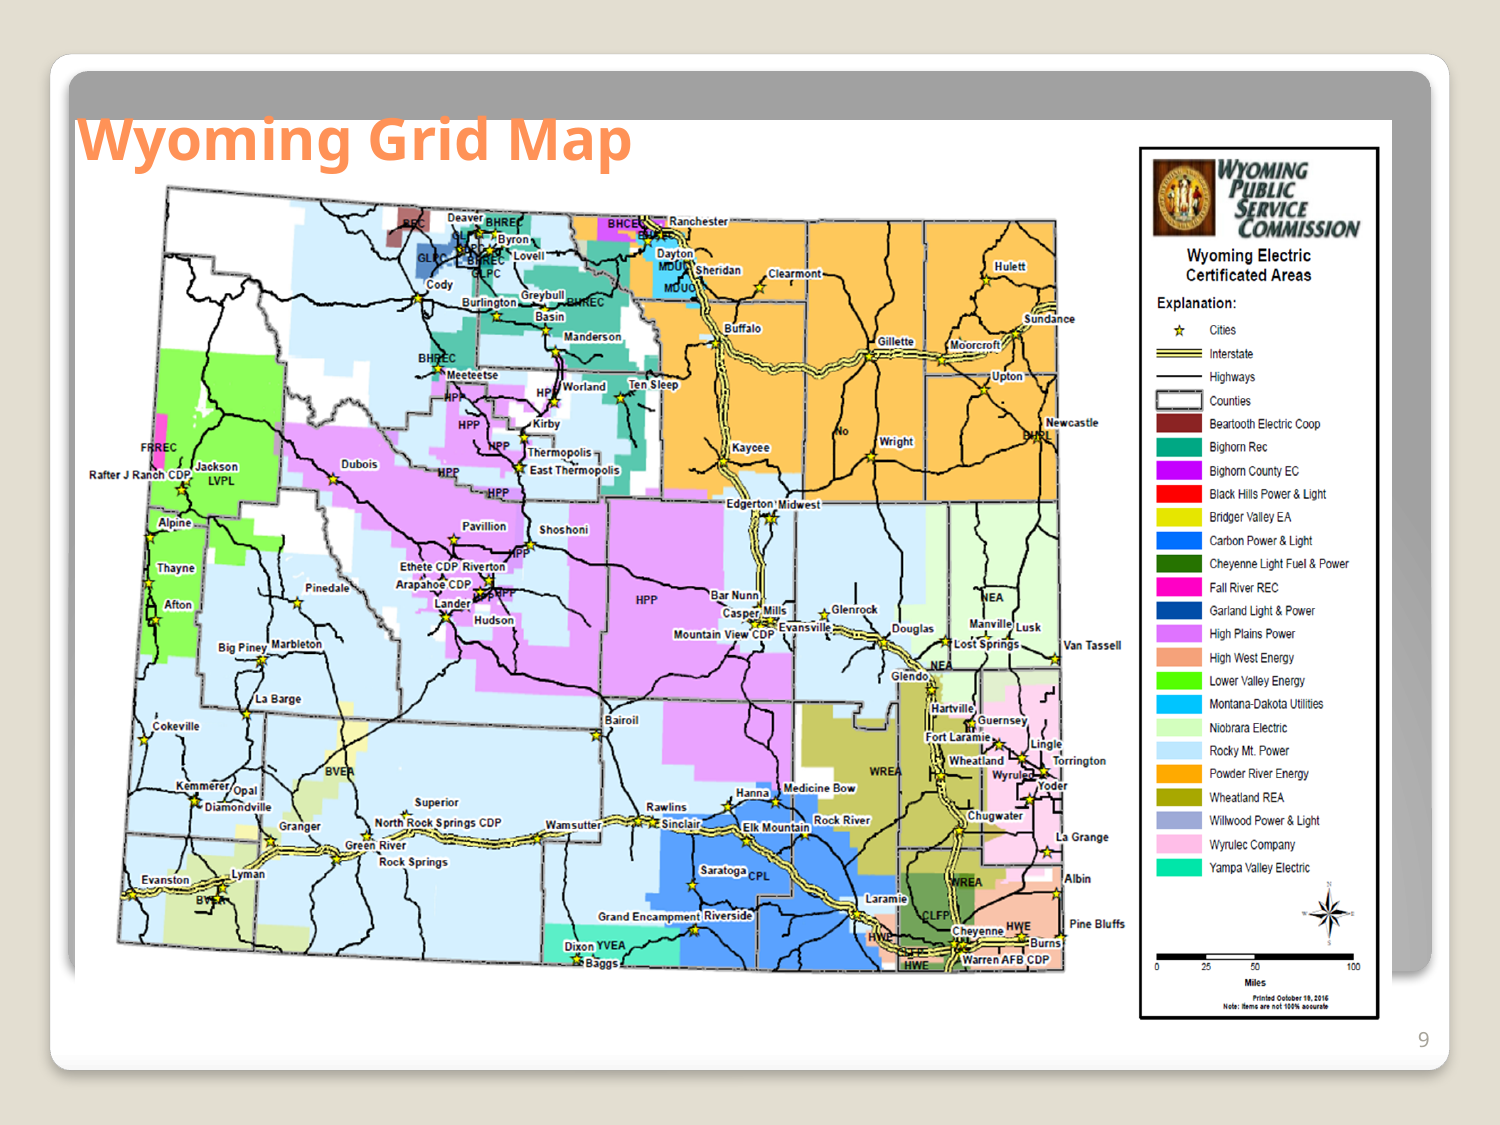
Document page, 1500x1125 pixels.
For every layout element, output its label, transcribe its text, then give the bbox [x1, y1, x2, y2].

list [74, 120, 1392, 1043]
slide_number 9 [1369, 1002, 1445, 1063]
title Wyoming Grid Map [62, 62, 1413, 180]
